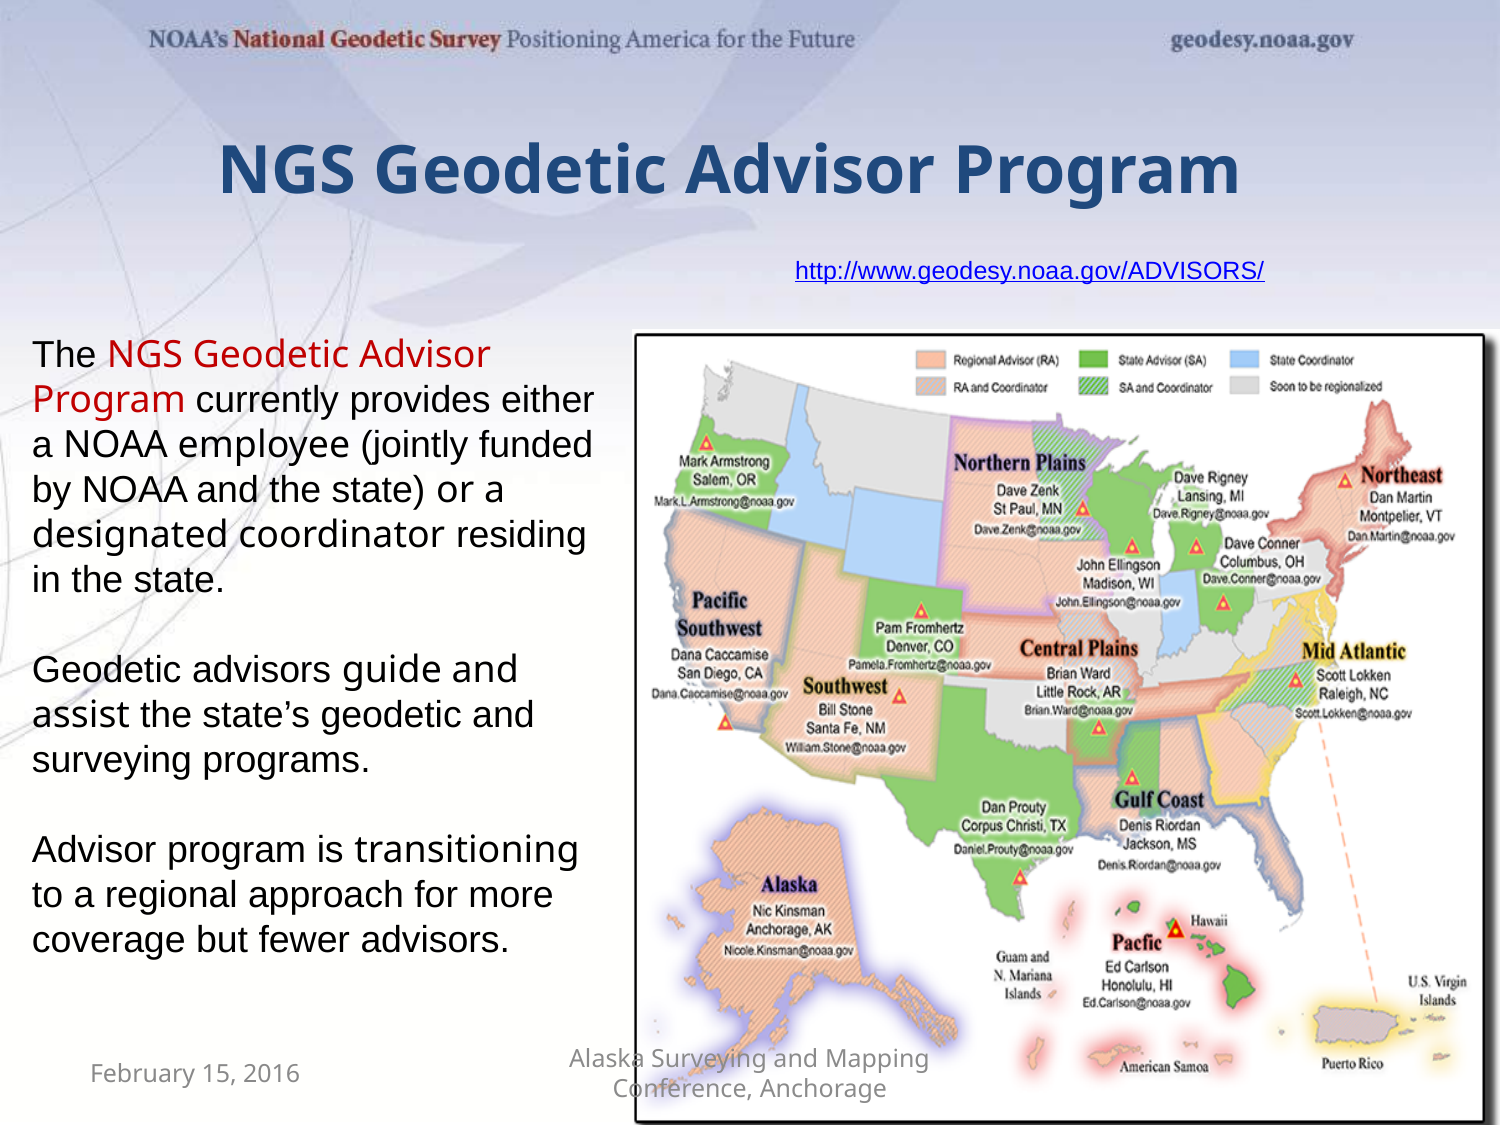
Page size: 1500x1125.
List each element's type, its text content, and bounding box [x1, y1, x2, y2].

text_box The NGS Geodetic Advisor Program currently provides either a NOAA employee (jointly funded by NOAA and the state) or a designated coordinator residing in the state. Geodetic advisors guide and assist the state’s geodetic and surveying programs. Advisor program is transitioning to a regional approach for more coverage but fewer advisors. [17, 277, 632, 1013]
text_box http://www.geodesy.noaa.gov/ADVISORS/ [780, 247, 1281, 292]
picture [0, 0, 1500, 1125]
title NGS Geodetic Advisor Program [116, 91, 1369, 242]
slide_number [75, 1042, 425, 1103]
footer Alaska Surveying and Mapping Conference, Anchorage [512, 1042, 626, 1103]
